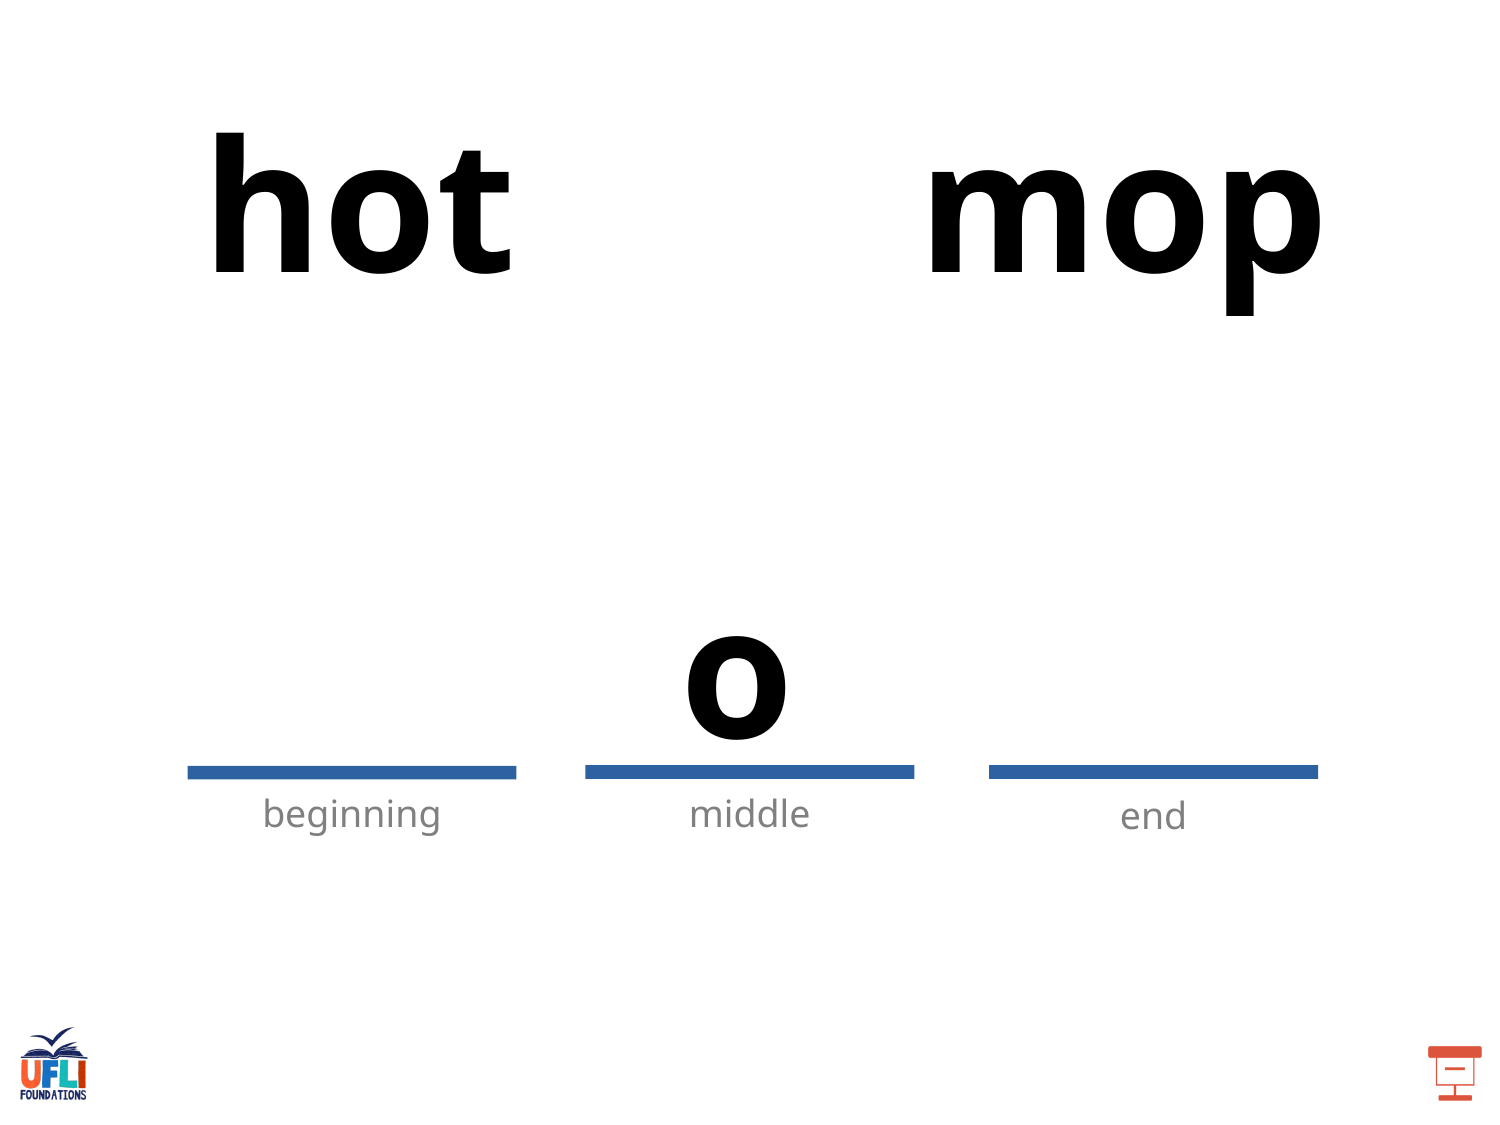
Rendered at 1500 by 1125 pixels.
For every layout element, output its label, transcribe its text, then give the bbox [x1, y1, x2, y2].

text_box mop [846, 82, 1401, 317]
picture [1427, 1043, 1484, 1104]
text_box o [582, 548, 893, 783]
text_box hot [127, 82, 593, 317]
picture [16, 1027, 90, 1103]
